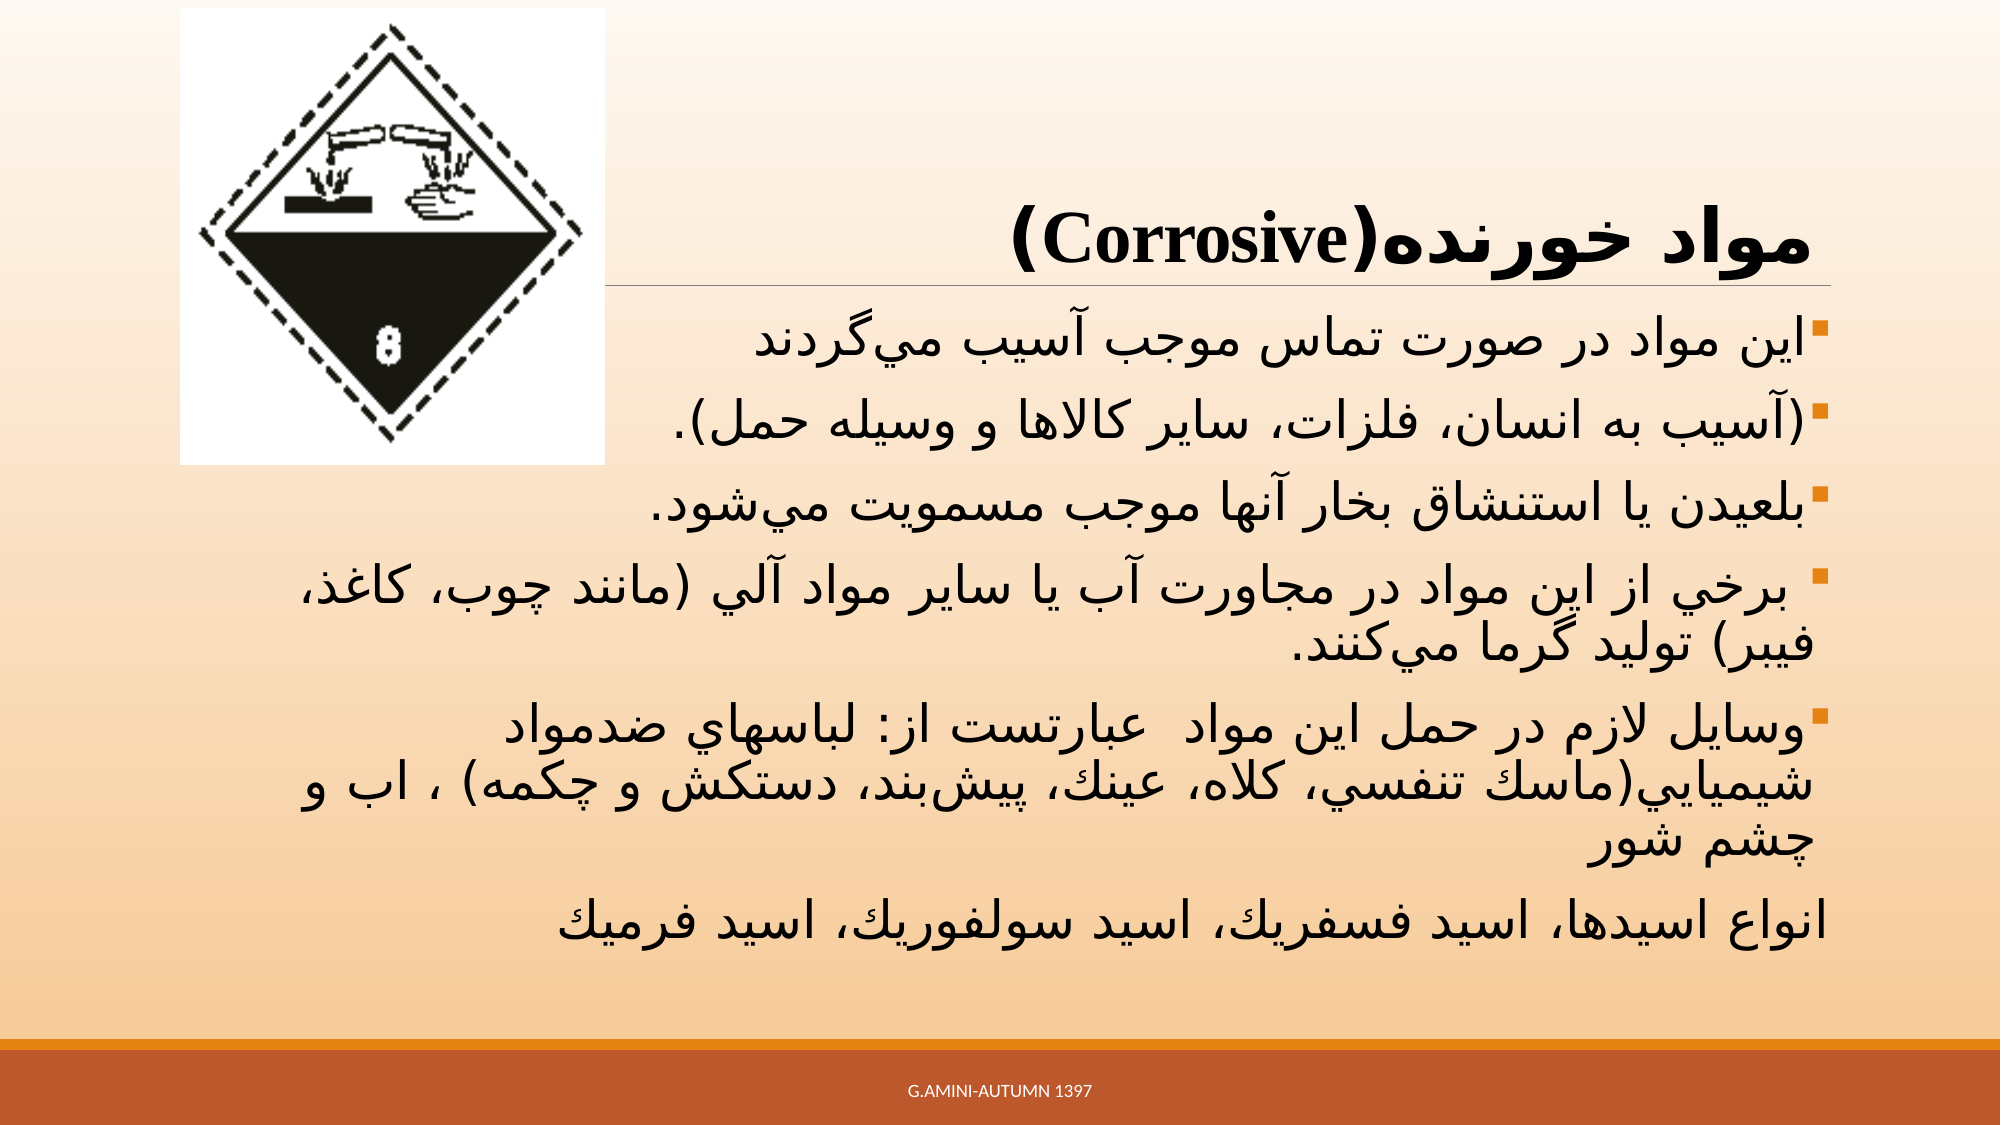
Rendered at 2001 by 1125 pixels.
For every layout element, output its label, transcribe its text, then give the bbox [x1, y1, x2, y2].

picture [179, 7, 606, 465]
list اين مواد در صورت تماس موجب آسيب مي‌گردند (آسيب به انسان، فلزات، ساير كالاها و وسيله حمل). بلعيدن يا استنشاق بخار آنها موجب مسمويت مي‌شود. برخي از اين مواد در مجاورت آب يا ساير مواد آلي (مانند چوب، كاغذ، فيبر) توليد گرما مي‌كنند. وسايل لازم در حمل اين مواد عبارتست از: لباسهاي ضدمواد شيميايي(ماسك تنفسي، كلاه، عينك، پيش‌بند، دستكش و چكمه) ، اب و چشم شور انواع اسيدها، اسيد فسفريك، اسيد سولفوريك، اسيد فرميك [180, 302, 1830, 963]
title مواد خورنده(Corrosive) [612, 47, 1830, 285]
footer G.Amini-Autumn 1397 [604, 1059, 1396, 1120]
